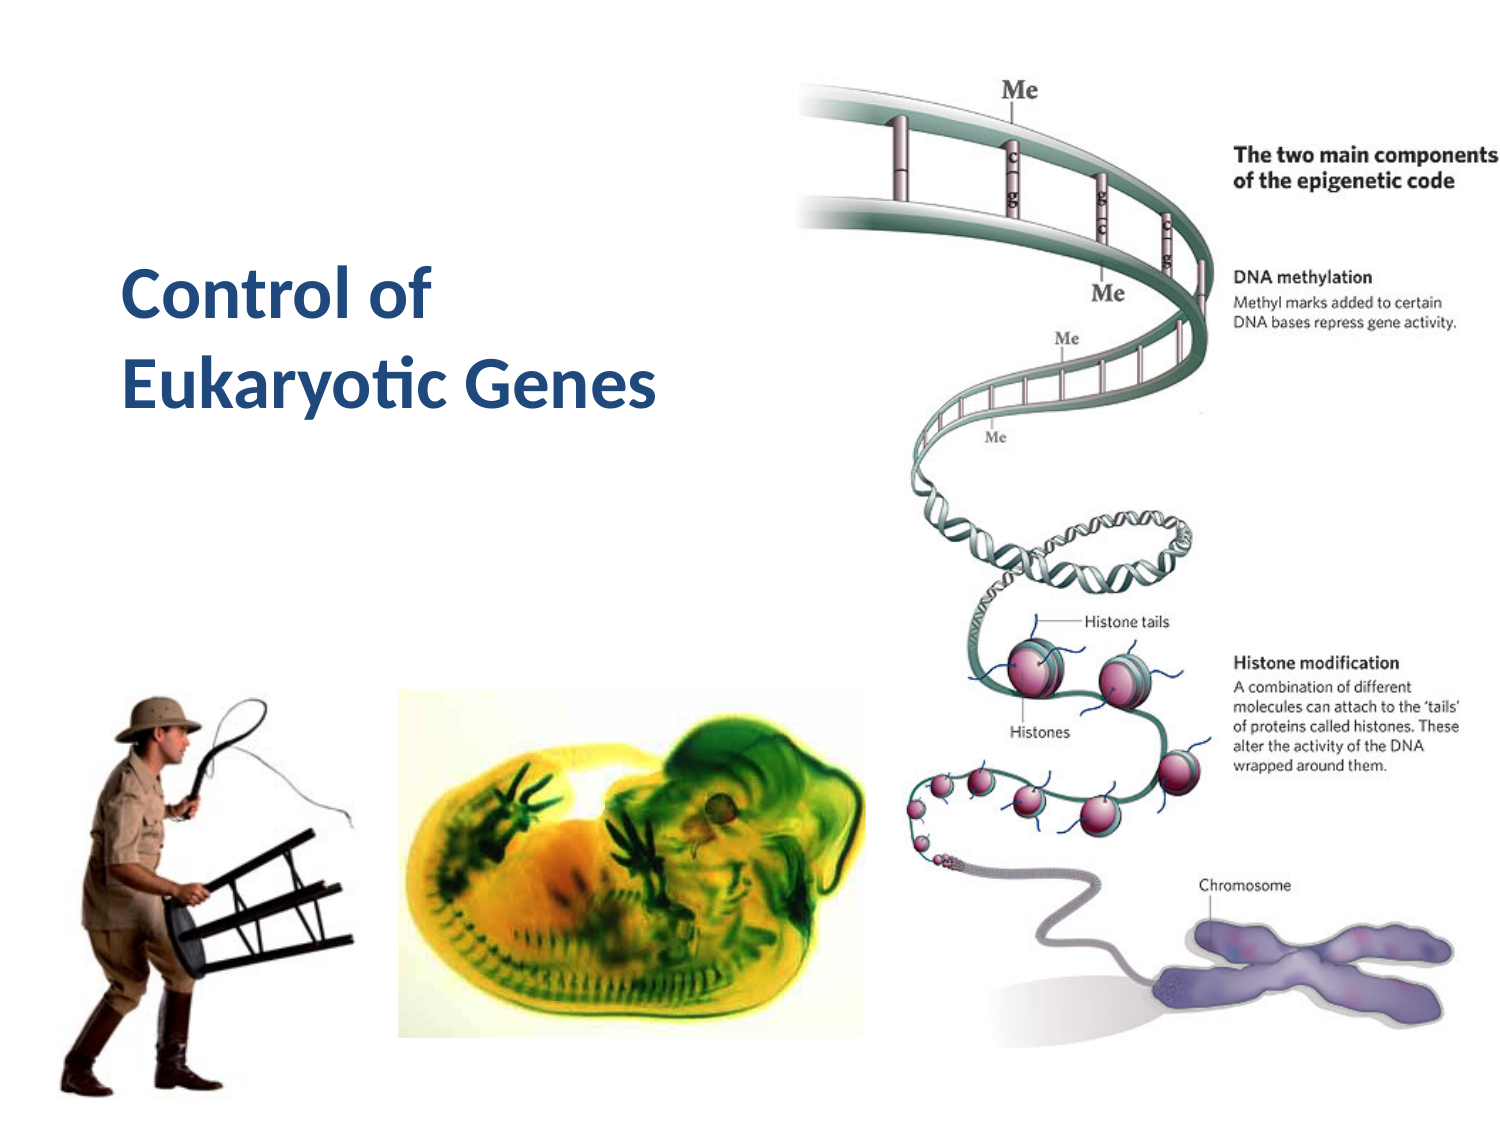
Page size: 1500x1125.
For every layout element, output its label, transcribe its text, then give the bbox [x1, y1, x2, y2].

picture [398, 75, 1500, 1048]
text_box Control of Eukaryotic Genes [106, 235, 674, 431]
picture [56, 693, 362, 1104]
